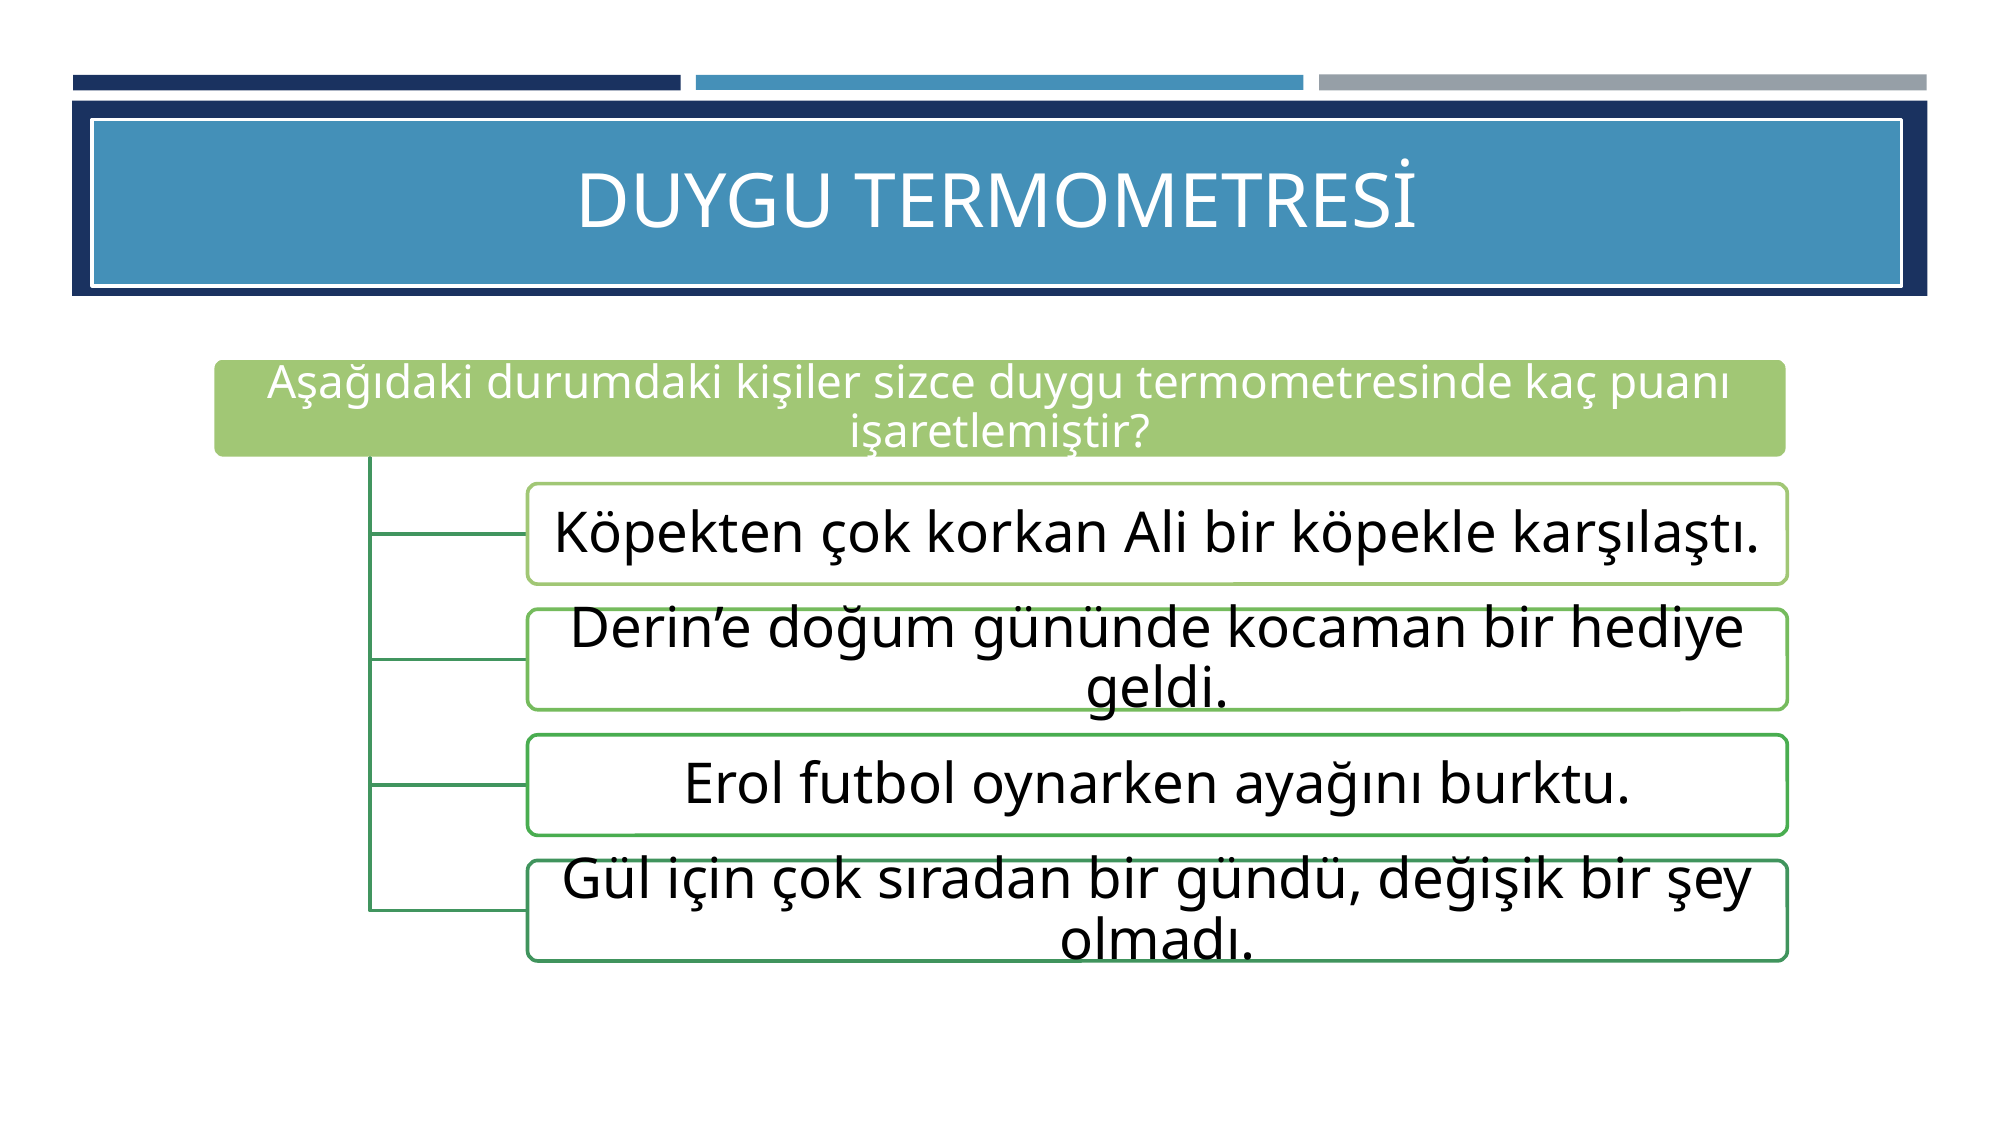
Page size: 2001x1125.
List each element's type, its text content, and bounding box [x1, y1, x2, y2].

title DUYGU TERMOMETRESİ [95, 115, 1905, 122]
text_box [91, 119, 1902, 287]
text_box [212, 357, 1788, 962]
